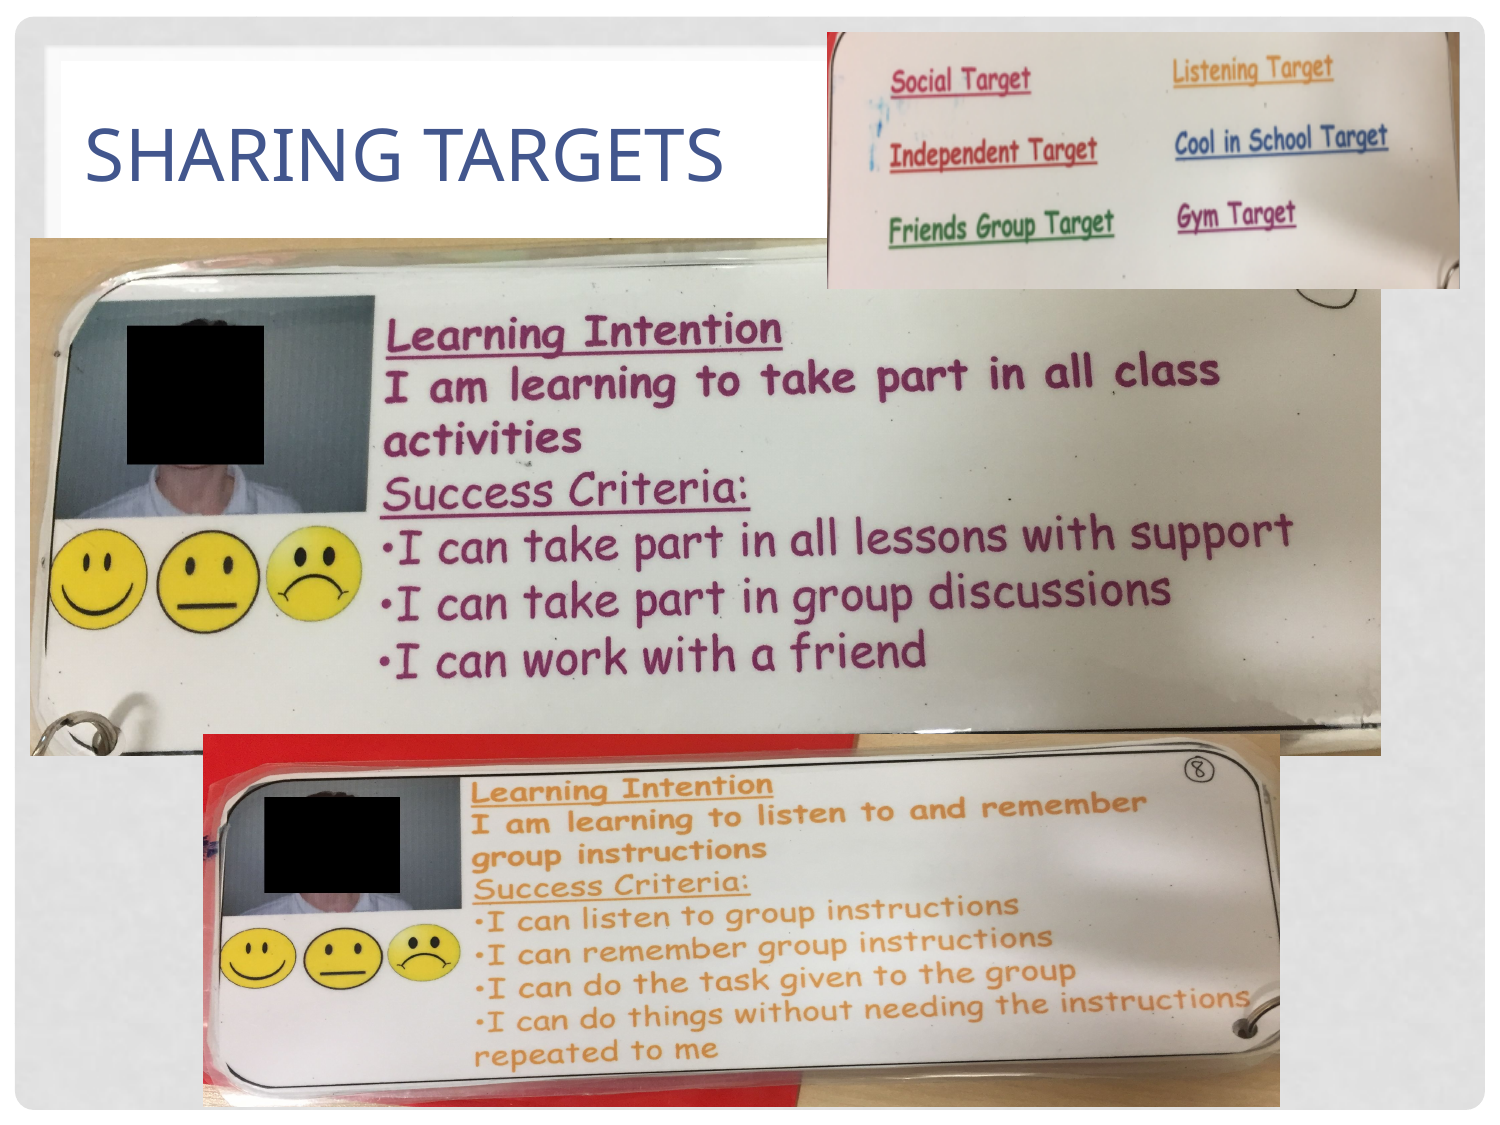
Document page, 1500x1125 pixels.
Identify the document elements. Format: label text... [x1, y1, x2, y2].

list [29, 237, 1381, 757]
picture [827, 32, 1461, 290]
title Sharing targets [69, 66, 827, 237]
picture [203, 734, 1280, 1107]
